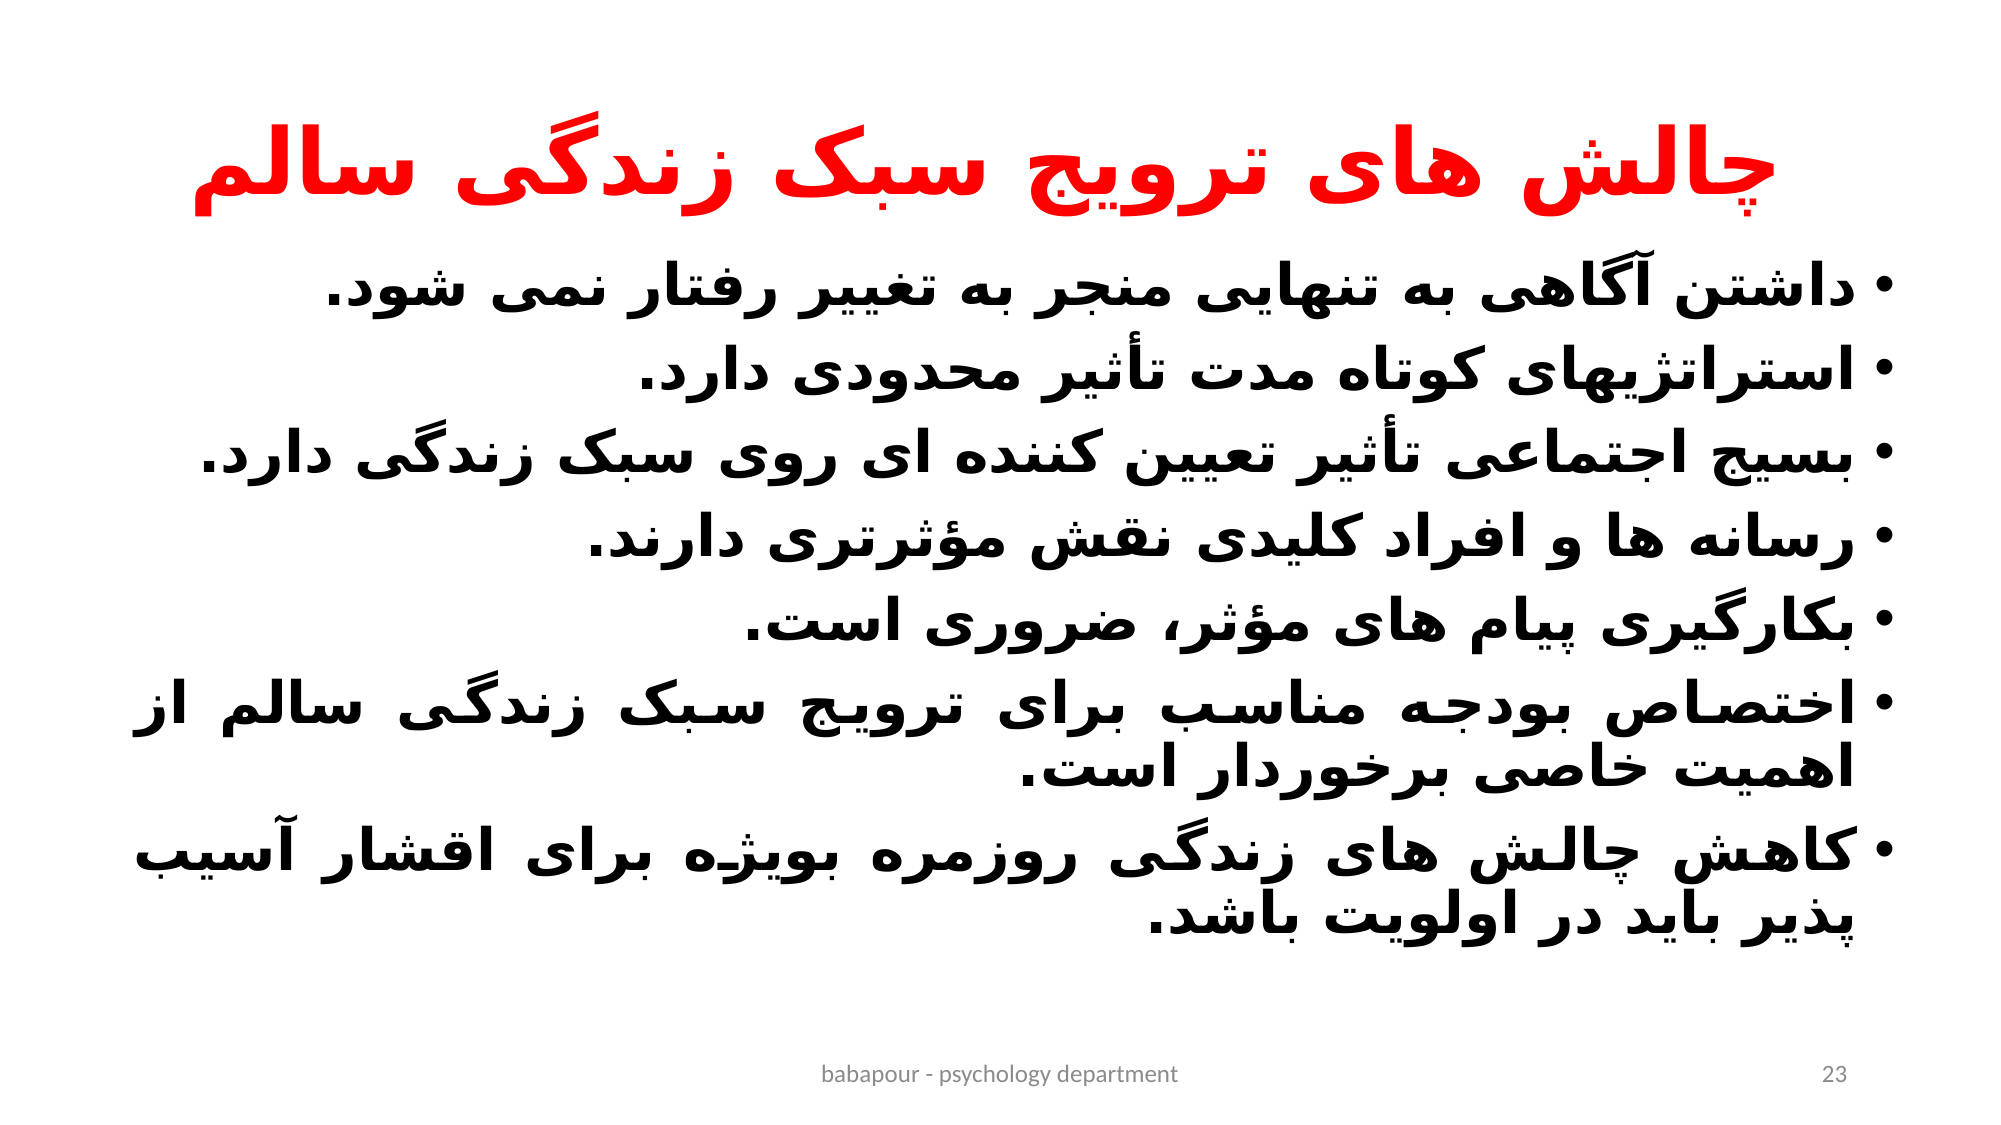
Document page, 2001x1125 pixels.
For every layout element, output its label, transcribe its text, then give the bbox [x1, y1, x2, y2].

slide_number 23 [1412, 1042, 1863, 1103]
title چالش های ترویج سبک زندگی سالم [111, 99, 1863, 230]
footer babapour - psychology department [662, 1042, 1338, 1103]
list داشتن آگاهی به تنهایی منجر به تغییر رفتار نمی شود. استراتژیهای کوتاه مدت تأثیر محدودی دارد. بسیج اجتماعی تأثیر تعیین کننده ای روی سبک زندگی دارد. رسانه ها و افراد کلیدی نقش مؤثرتری دارند. بکارگیری پیام های مؤثر، ضروری است. اختصاص بودجه مناسب برای ترویج سبک زندگی سالم از اهمیت خاصی برخوردار است. کاهش چالش های زندگی روزمره بویژه برای اقشار آسیب پذیر باید در اولویت باشد. [111, 247, 1910, 1069]
